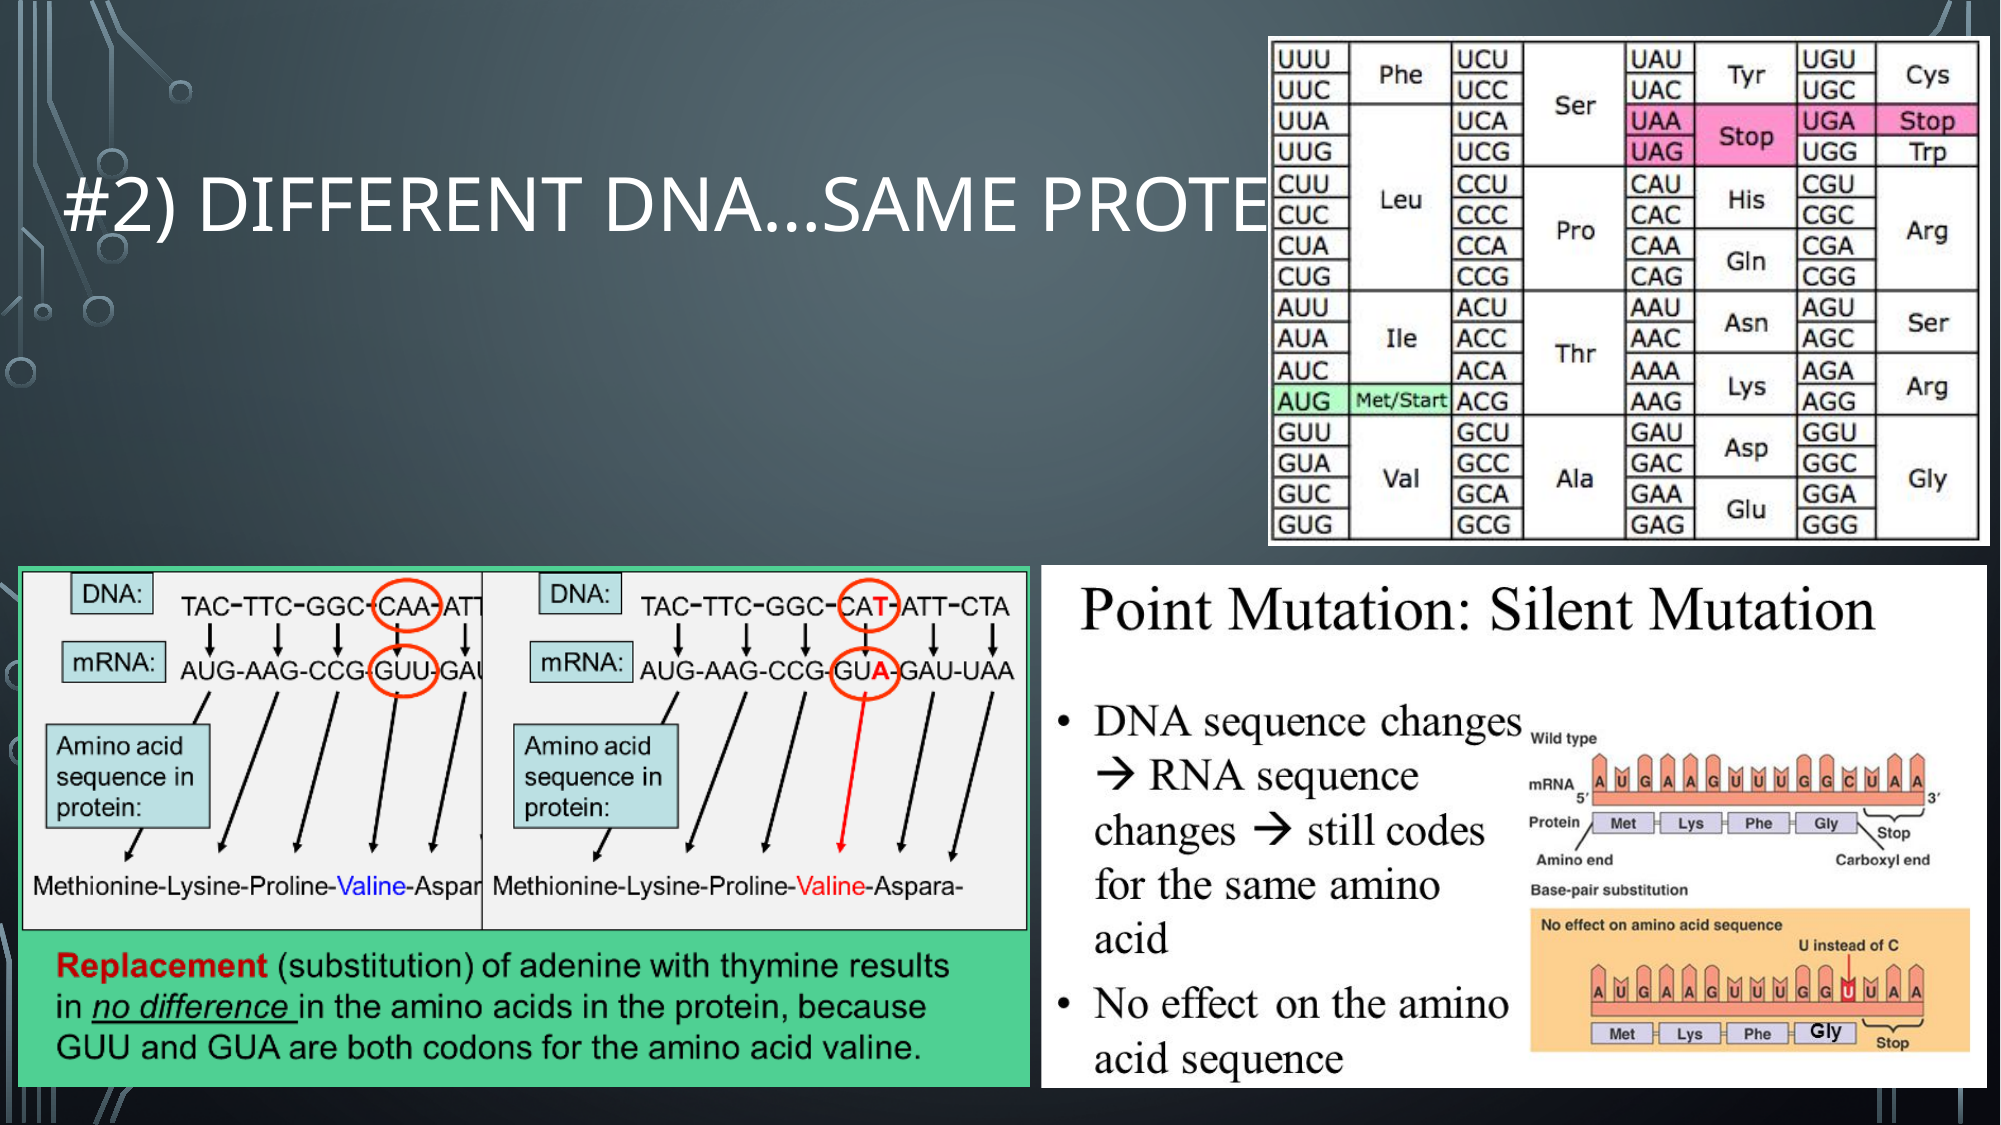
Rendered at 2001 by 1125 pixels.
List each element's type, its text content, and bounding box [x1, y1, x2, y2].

picture [1041, 565, 1990, 1088]
picture [17, 565, 1031, 1088]
title #2) Different DNA…SAME PROTEIN? [47, 86, 1268, 329]
picture [1268, 36, 1990, 546]
